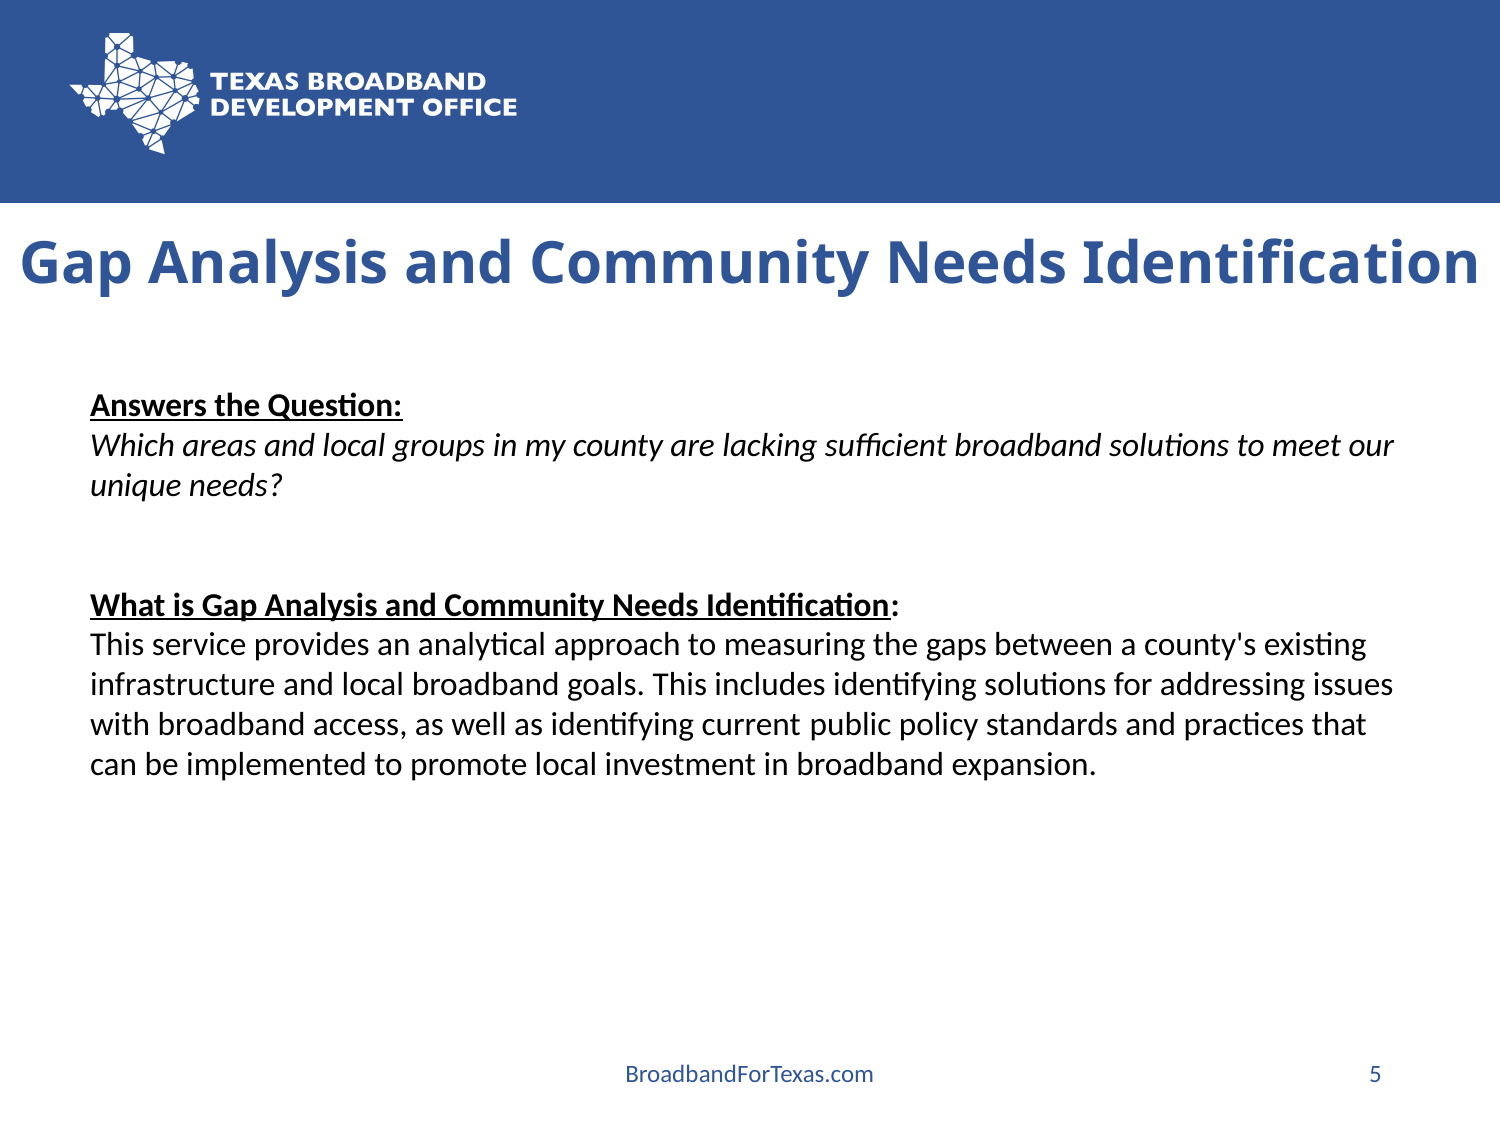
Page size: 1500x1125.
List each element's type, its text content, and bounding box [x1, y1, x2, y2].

text_box [0, 0, 1500, 204]
slide_number 5 [1059, 1042, 1397, 1103]
picture [62, 33, 526, 169]
title Gap Analysis and Community Needs Identification [0, 224, 1500, 421]
text_box Answers the Question: Which areas and local groups in my county are lacking sufficient broadband solutions to meet our unique needs? What is Gap Analysis and Community Needs Identification: This service provides an analytical approach to measuring the gaps between a county's existing infrastructure and local broadband goals. This includes identifying solutions for addressing issues with broadband access, as well as identifying current public policy standards and practices that can be implemented to promote local investment in broadband expansion. [74, 375, 1425, 790]
footer BroadbandForTexas.com [496, 1042, 1004, 1103]
